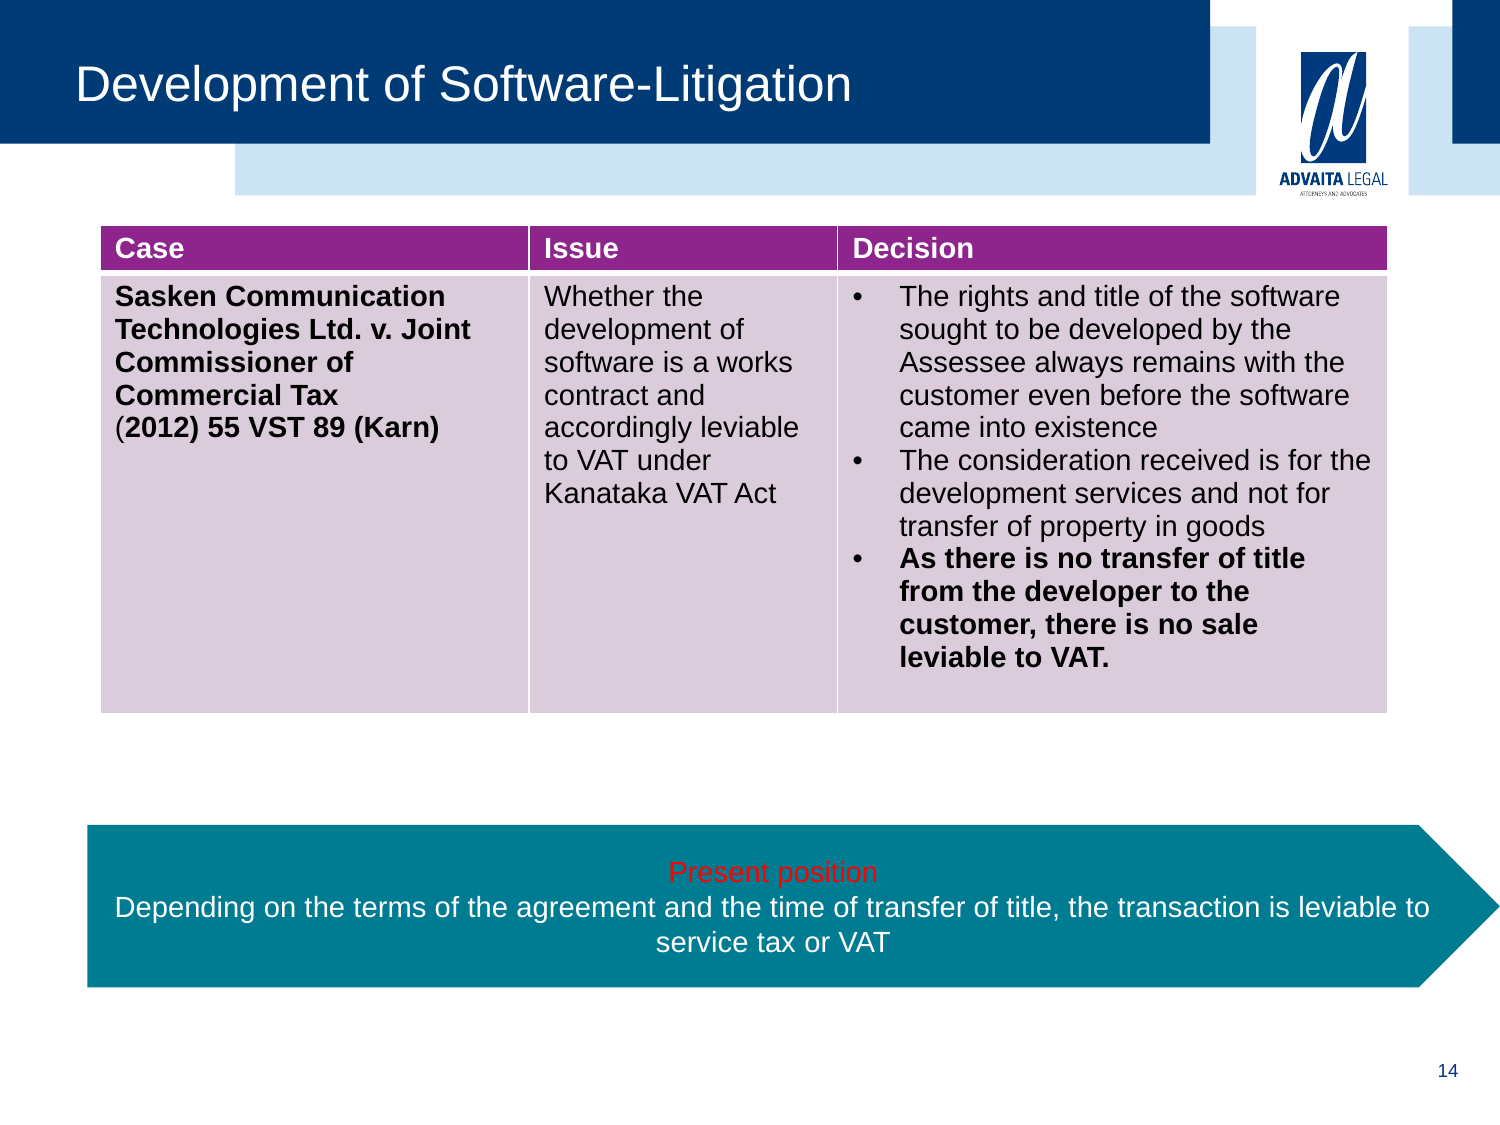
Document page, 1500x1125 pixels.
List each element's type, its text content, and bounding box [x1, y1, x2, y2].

table_header Decision [838, 226, 1387, 270]
table_cell The rights and title of the software sought to be developed by the Assessee always remains with the customer even before the software came into existence The consideration received is for the development services and not for transfer of property in goods As there is no transfer of title from the developer to the customer, there is no sale leviable to VAT. [838, 276, 1387, 713]
table_cell Whether the development of software is a works contract and accordingly leviable to VAT under Kanataka VAT Act [530, 276, 837, 713]
table_cell Sasken Communication Technologies Ltd. v. Joint Commissioner of Commercial Tax (2012) 55 VST 89 (Karn) [101, 276, 528, 713]
table_header Issue [530, 226, 837, 270]
text_box Development of Software-Litigation [75, 16, 1186, 112]
table_header Case [101, 226, 528, 270]
text_box Present position Depending on the terms of the agreement and the time of transfer of title, the transaction is leviable to service tax or VAT [86, 823, 1500, 989]
